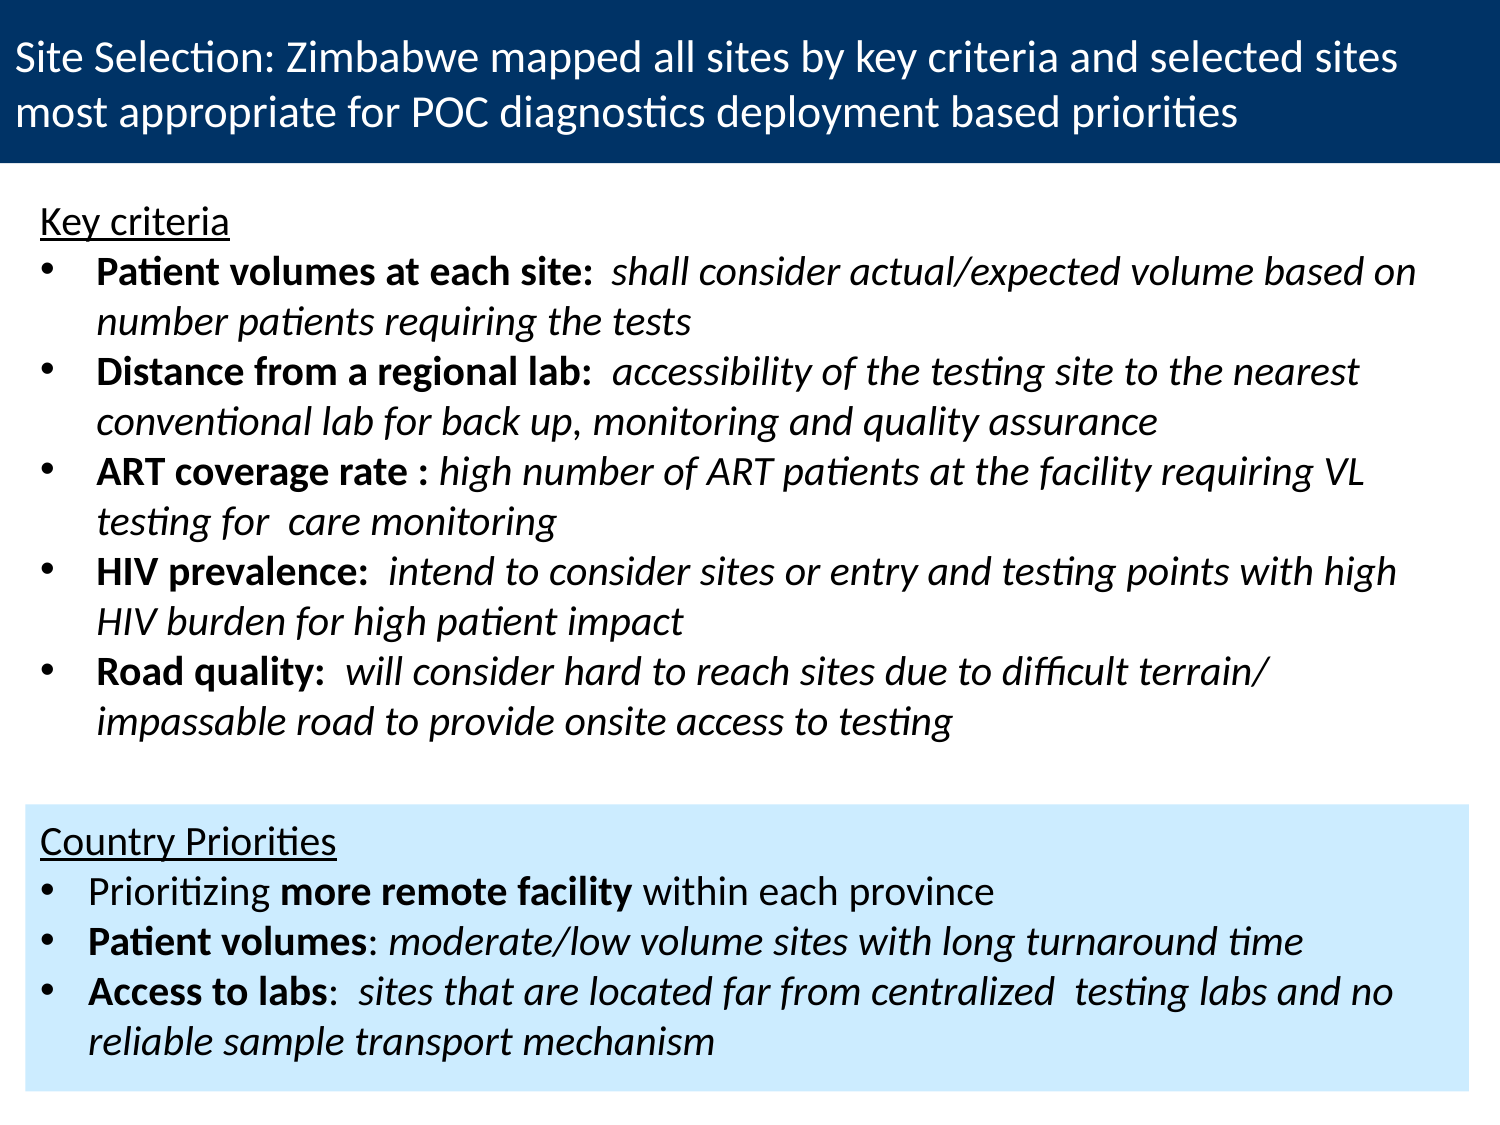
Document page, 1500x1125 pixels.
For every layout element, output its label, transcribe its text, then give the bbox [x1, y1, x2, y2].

text_box [25, 804, 1469, 1092]
text_box Site Selection: Zimbabwe mapped all sites by key criteria and selected sites most appropriate for POC diagnostics deployment based priorities [0, 0, 1500, 165]
text_box Key criteria Patient volumes at each site: shall consider actual/expected volume based on number patients requiring the tests Distance from a regional lab: accessibility of the testing site to the nearest conventional lab for back up, monitoring and quality assurance ART coverage rate : high number of ART patients at the facility requiring VL testing for care monitoring HIV prevalence: intend to consider sites or entry and testing points with high HIV burden for high patient impact Road quality: will consider hard to reach sites due to difficult terrain/ impassable road to provide onsite access to testing Country Priorities Prioritizing more remote facility within each province Patient volumes: moderate/low volume sites with long turnaround time Access to labs: sites that are located far from centralized testing labs and no reliable sample transport mechanism [25, 186, 1469, 763]
